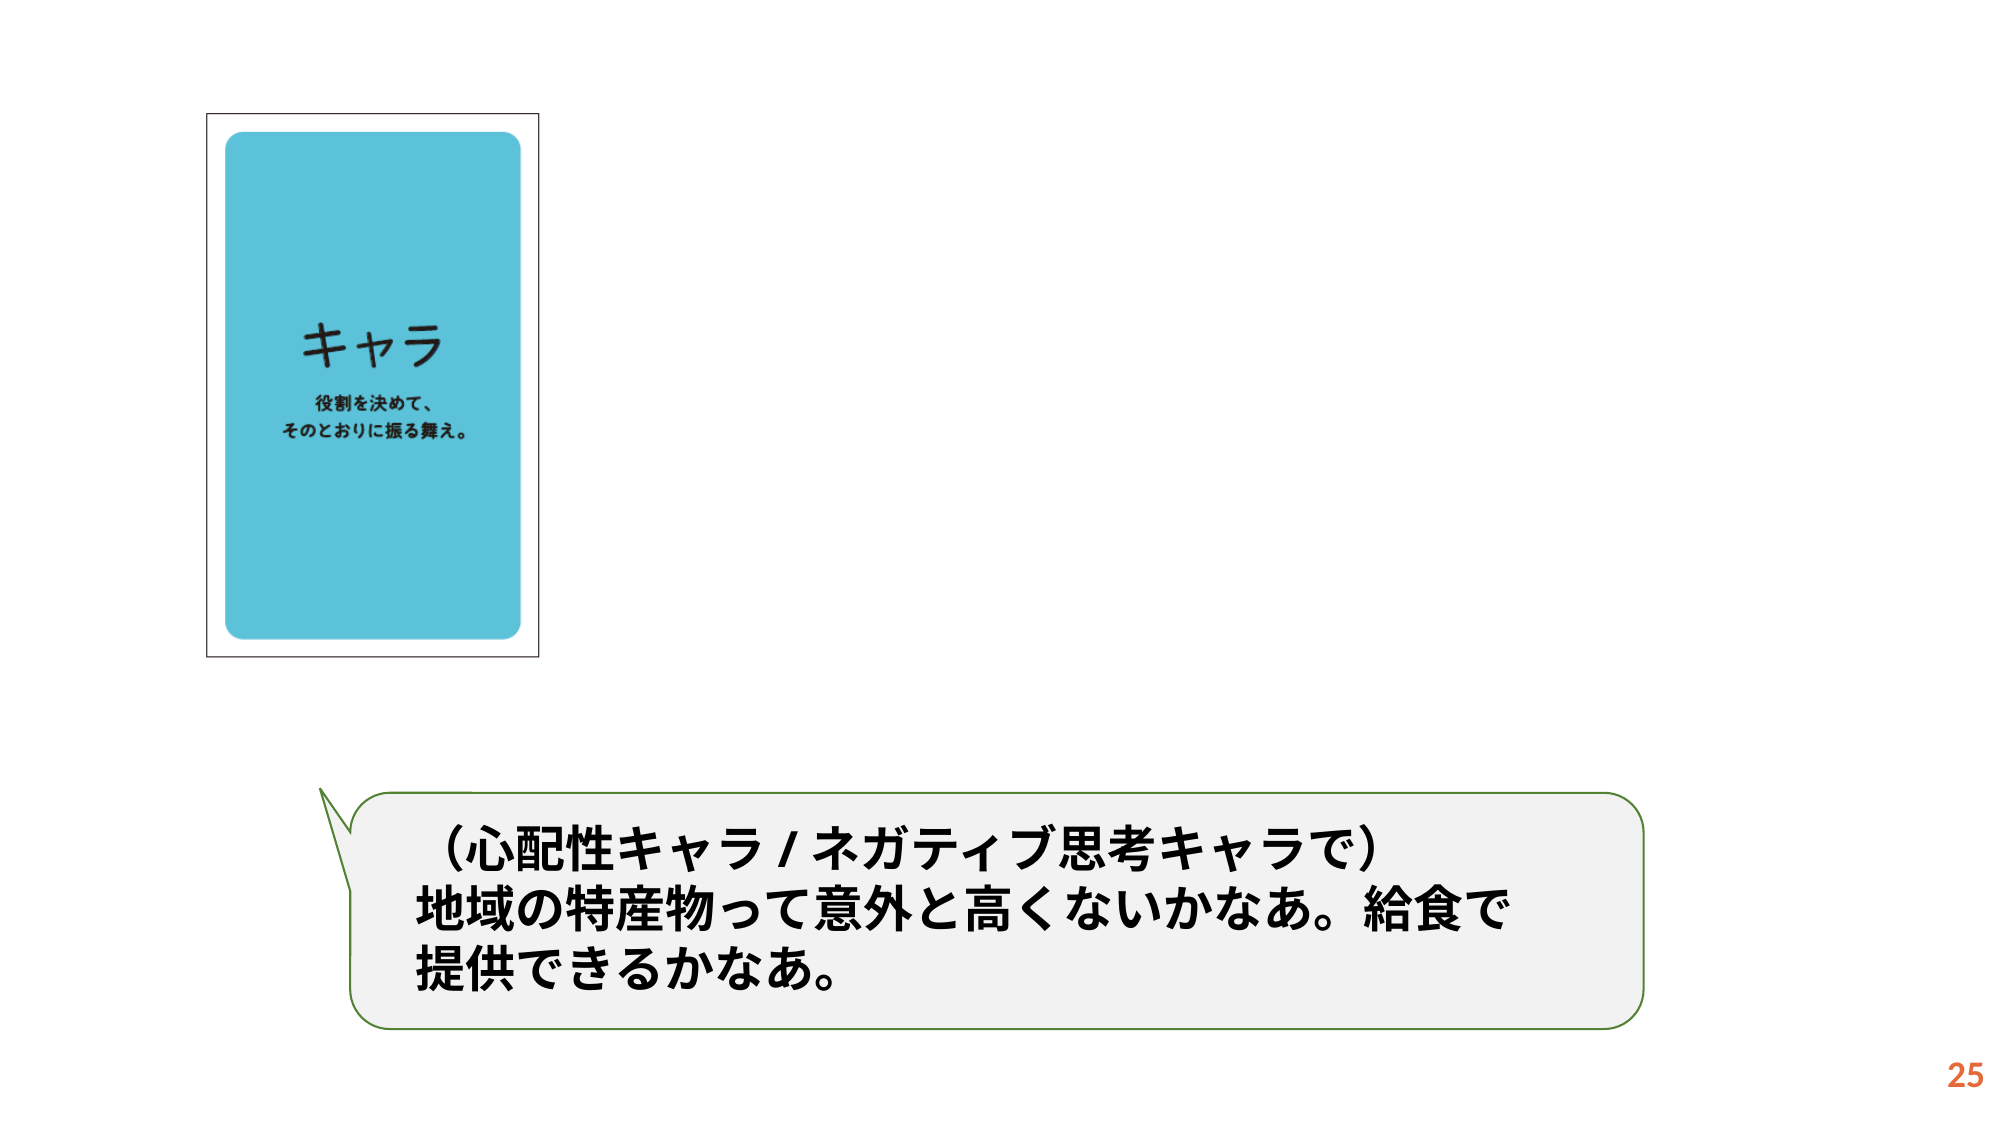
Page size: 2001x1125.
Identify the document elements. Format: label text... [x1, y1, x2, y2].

slide_number 24 [1550, 1042, 2000, 1103]
picture [204, 112, 545, 662]
text_box （心配性キャラ/ネガティブ思考キャラで） 地域の特産物って意外と高くないかなあ。給食で 提供できるかなあ。 [400, 810, 1528, 1006]
text_box [318, 787, 1645, 1031]
